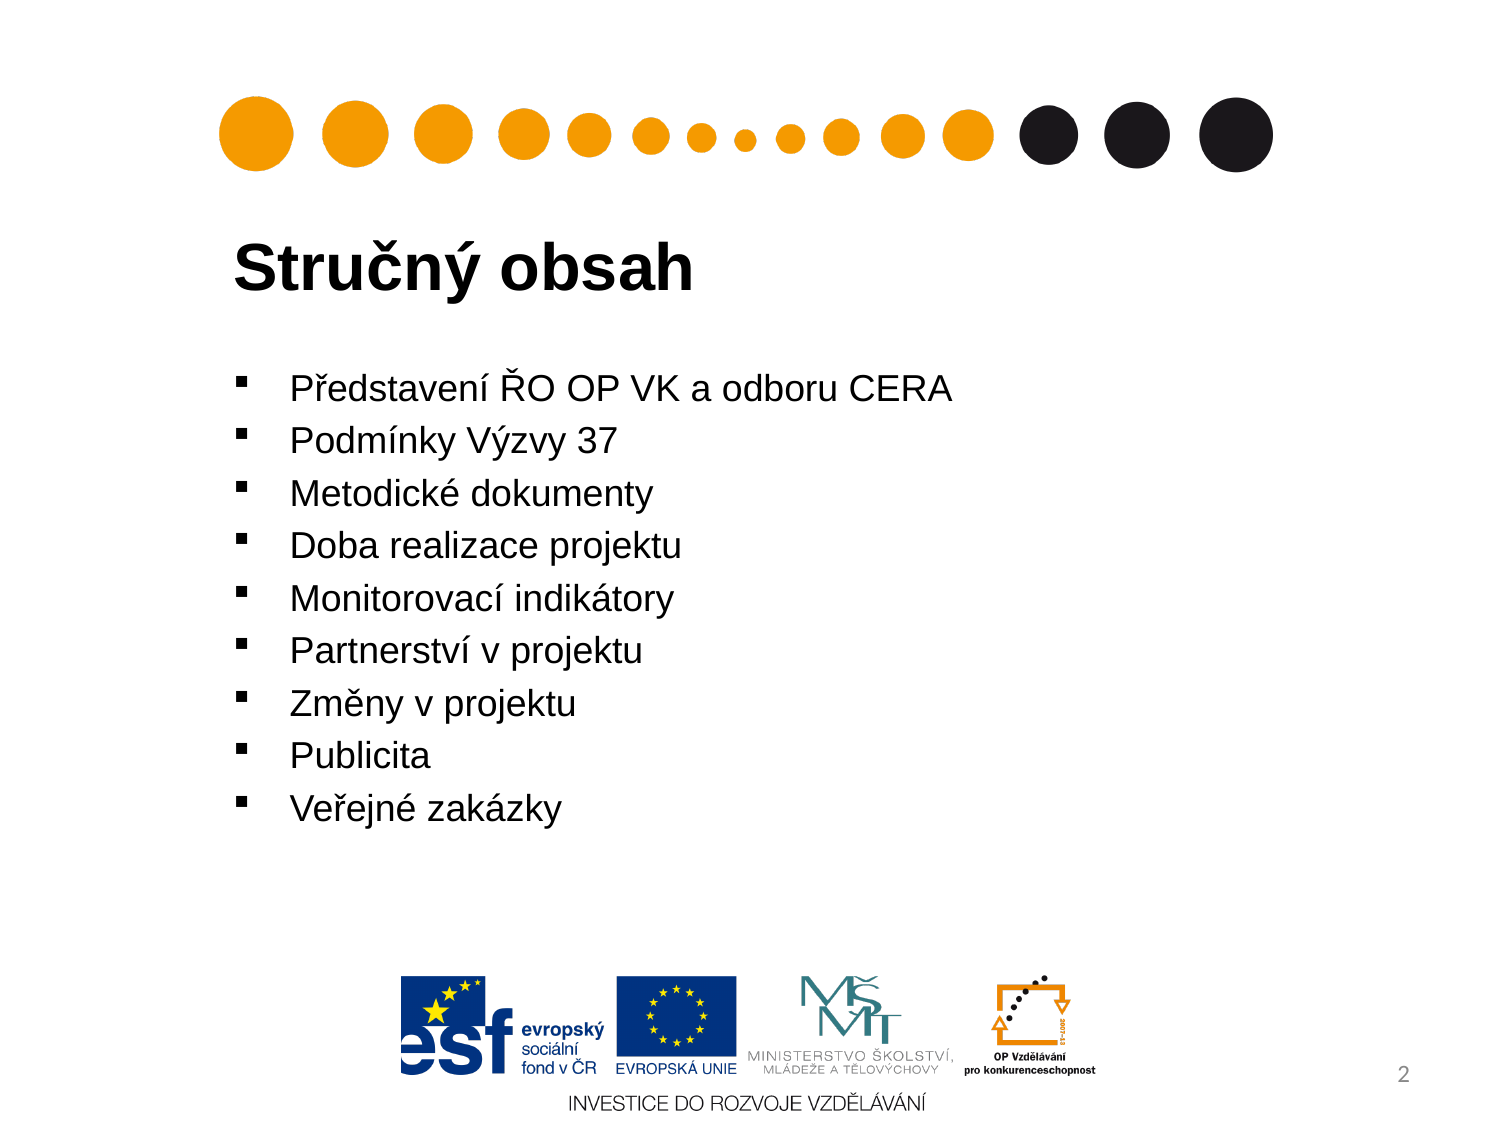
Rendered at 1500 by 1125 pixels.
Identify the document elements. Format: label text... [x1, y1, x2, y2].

title Stručný obsah [217, 206, 1278, 321]
picture [399, 973, 1100, 1112]
slide_number 2 [1074, 1042, 1425, 1103]
picture [215, 93, 1275, 176]
list Představení ŘO OP VK a odboru CERA Podmínky Výzvy 37 Metodické dokumenty Doba realizace projektu Monitorovací indikátory Partnerství v projektu Změny v projektu Publicita Veřejné zakázky [217, 356, 1278, 878]
